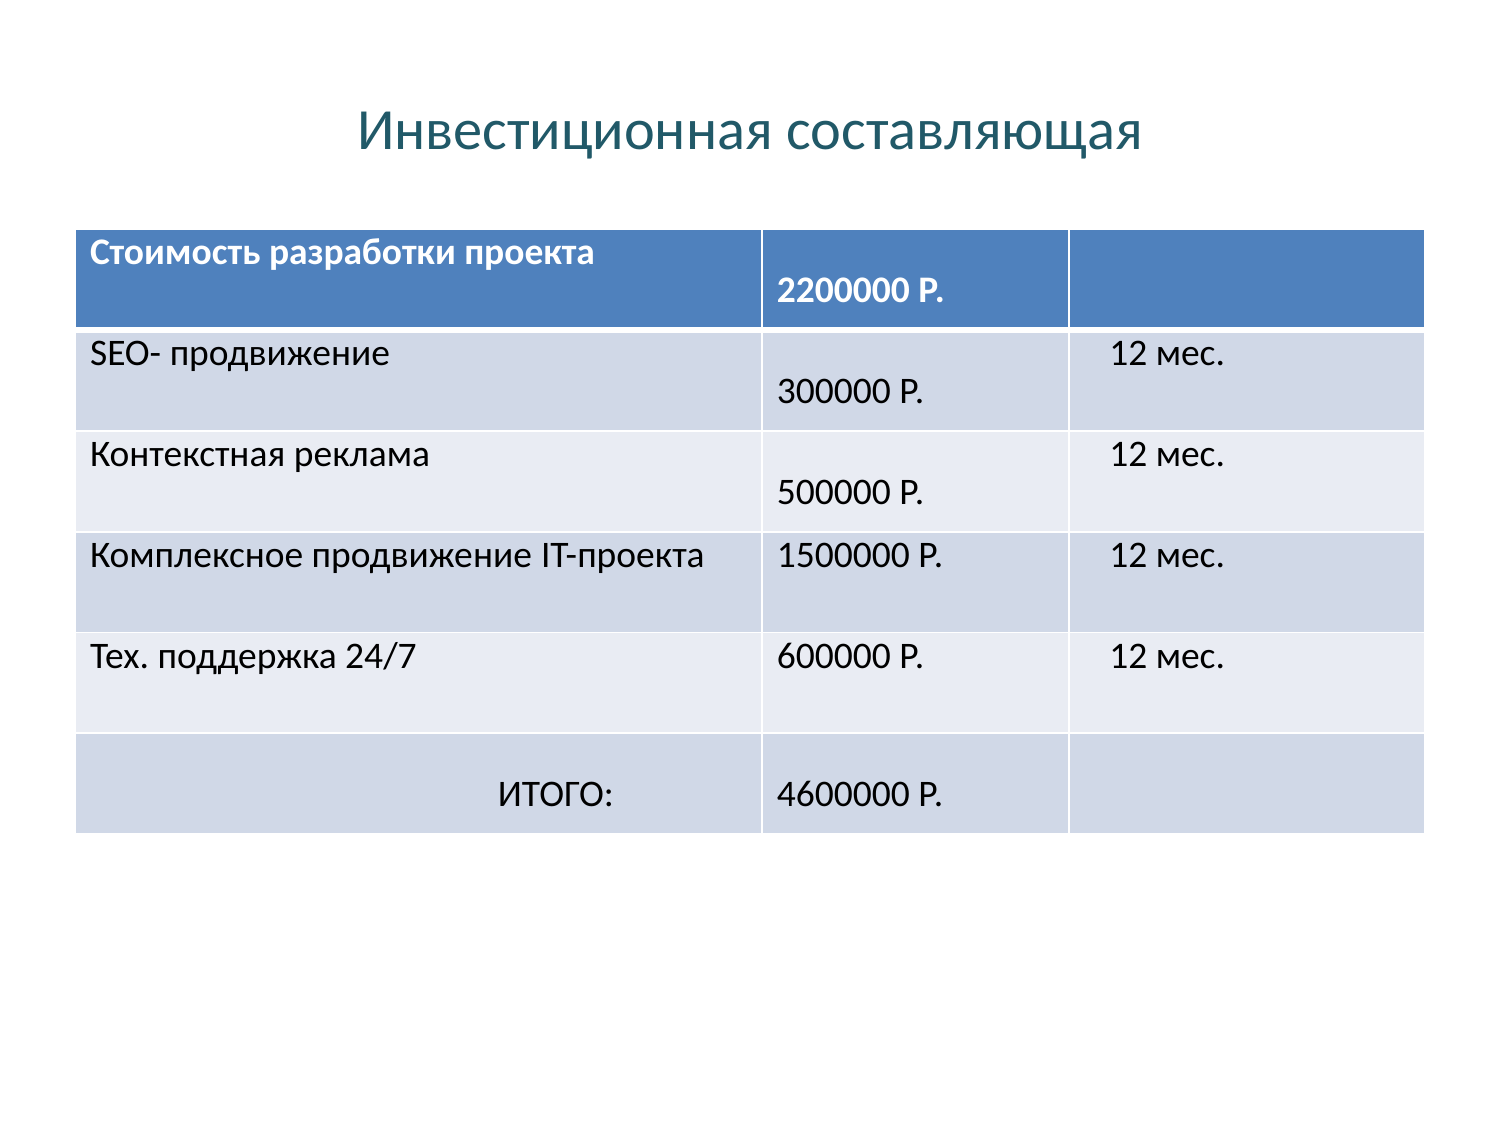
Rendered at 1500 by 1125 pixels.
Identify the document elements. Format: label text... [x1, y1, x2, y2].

title Инвестиционная составляющая [75, 45, 1425, 209]
table_cell Контекстная реклама [76, 432, 761, 531]
table_cell 500000 Р. [763, 432, 1068, 531]
table_header [1070, 230, 1424, 327]
table_cell 12 мес. [1070, 533, 1424, 632]
table_cell 12 мес. [1070, 333, 1424, 430]
table_cell 1500000 Р. [763, 533, 1068, 632]
table_cell 12 мес. [1070, 633, 1424, 732]
table_cell Тех. поддержка 24/7 [76, 633, 761, 732]
table_cell SEO- продвижение [76, 333, 761, 430]
table_cell [1070, 734, 1424, 833]
table_cell 4600000 Р. [763, 734, 1068, 833]
table_cell ИТОГО: [76, 734, 761, 833]
table_cell Комплексное продвижение IT-проекта [76, 533, 761, 632]
table_cell 300000 Р. [763, 333, 1068, 430]
table_header Стоимость разработки проекта [76, 230, 761, 327]
table_header 2200000 Р. [763, 230, 1068, 327]
table_cell 600000 Р. [763, 633, 1068, 732]
table_cell 12 мес. [1070, 432, 1424, 531]
